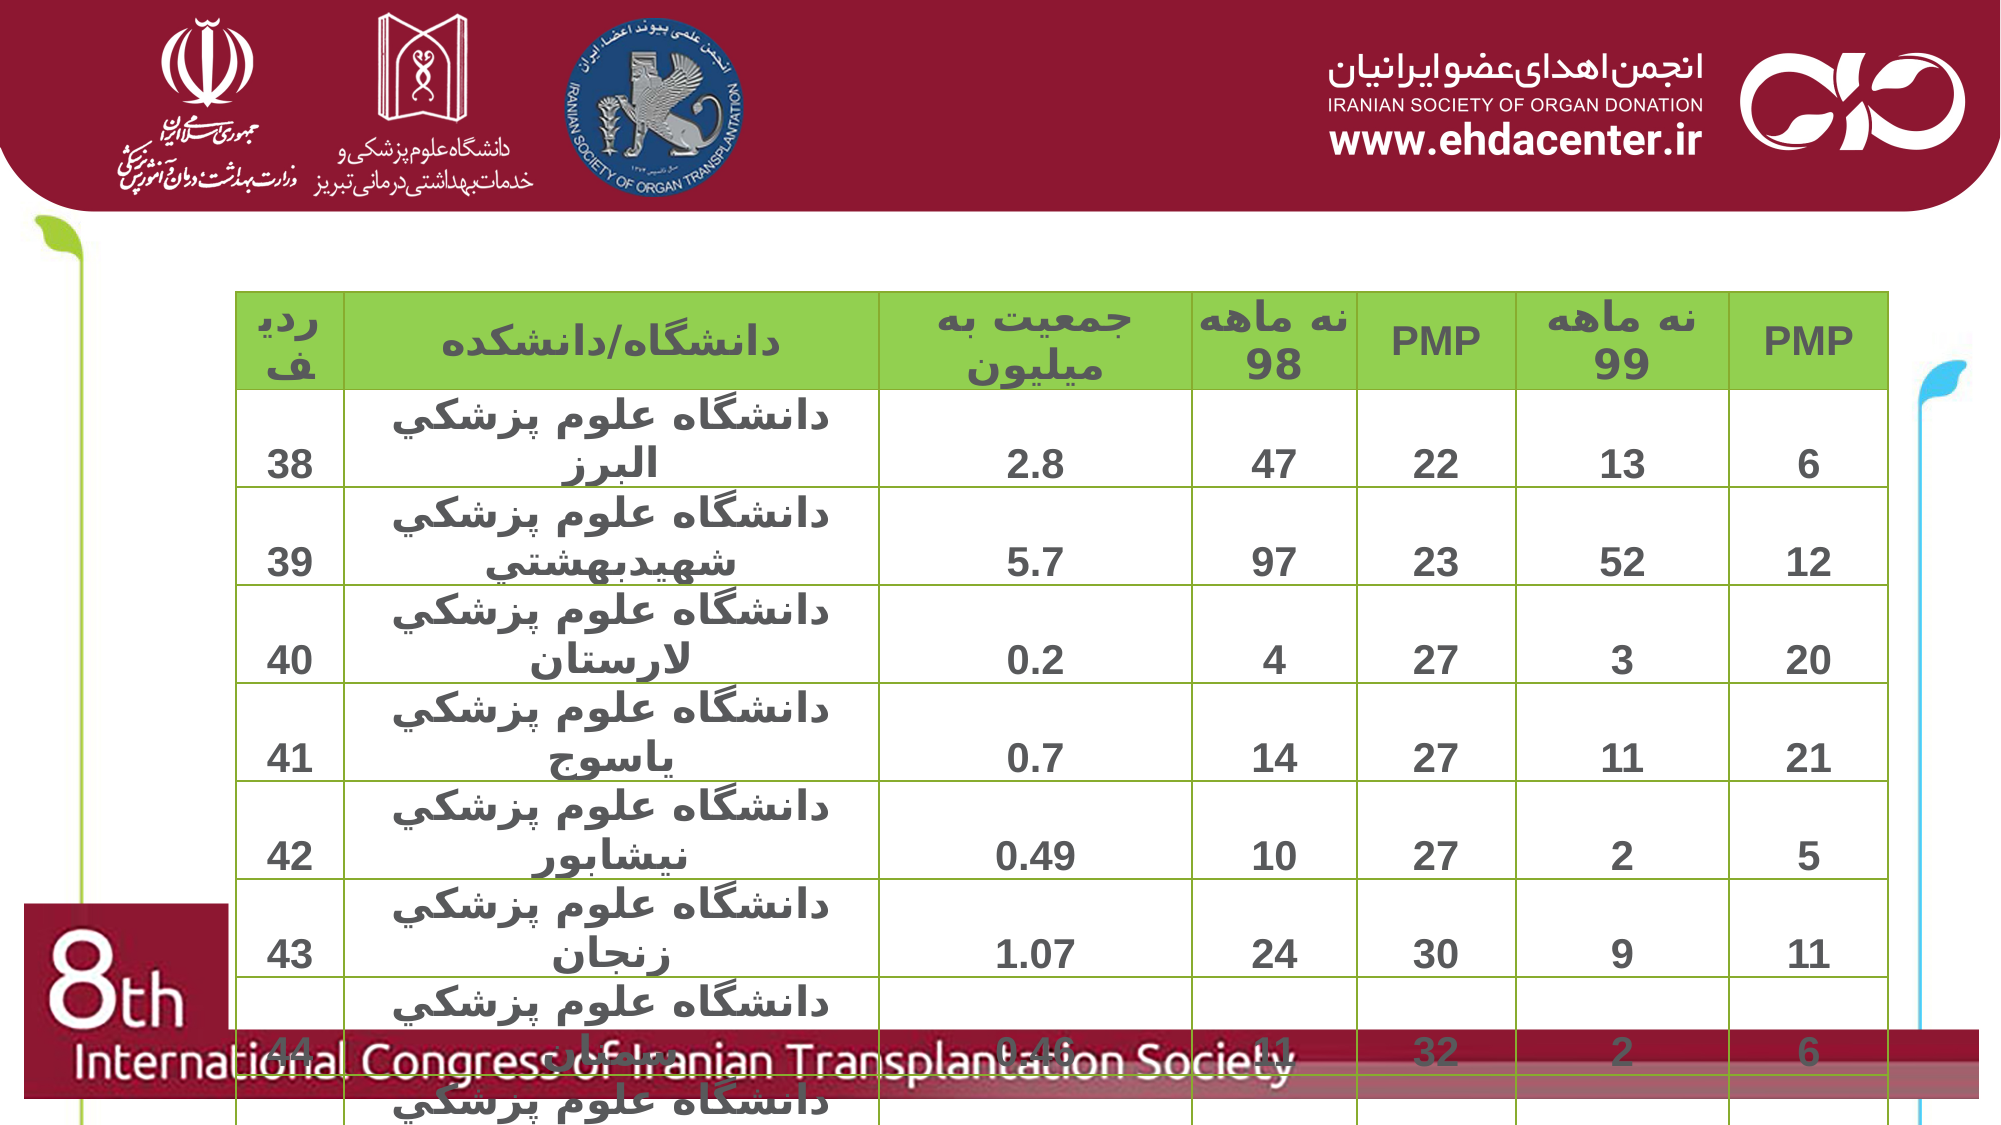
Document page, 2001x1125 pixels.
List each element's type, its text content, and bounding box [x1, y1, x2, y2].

table_cell 22 [1358, 390, 1515, 486]
table_cell 5 [1730, 782, 1887, 878]
table_cell 2 [1517, 978, 1728, 1074]
table_cell 20 [1730, 586, 1887, 682]
table_cell 1.07 [880, 880, 1191, 976]
table_header رديف [237, 293, 343, 389]
table_cell 10 [1193, 782, 1356, 878]
table_header نه ماهه 99 [1517, 293, 1728, 389]
table_cell 11 [1193, 978, 1356, 1074]
table_cell 43 [237, 880, 343, 976]
table_cell دانشگاه علوم پزشكي نيشابور [345, 782, 878, 878]
table_header نه ماهه 98 [1193, 293, 1356, 389]
table_cell دانشگاه علوم پزشكي زنجان [345, 880, 878, 976]
table_cell 35 [1358, 1076, 1515, 1125]
table_cell دانشگاه علوم پزشكي سمنان [345, 978, 878, 1074]
table_cell 40 [237, 586, 343, 682]
table_cell 79 [1517, 1076, 1728, 1125]
table_cell 11 [1517, 684, 1728, 780]
table_cell 9 [1517, 880, 1728, 976]
table_cell 42 [237, 782, 343, 878]
table_cell 5.7 [880, 488, 1191, 584]
table_cell 44 [237, 978, 343, 1074]
table_cell 6 [1730, 390, 1887, 486]
table_cell 13 [1517, 390, 1728, 486]
table_cell 52 [1517, 488, 1728, 584]
table_cell 24 [1193, 880, 1356, 976]
table_cell 97 [1193, 488, 1356, 584]
table_cell دانشگاه علوم پزشكي شهيدبهشتي [345, 488, 878, 584]
table_cell دانشگاه علوم پزشكي ياسوج [345, 684, 878, 780]
table_header دانشگاه/دانشكده [345, 293, 878, 389]
table_cell 27 [1358, 684, 1515, 780]
table_cell 25 [1730, 1076, 1887, 1125]
table_cell 12 [1730, 488, 1887, 584]
table_cell 23 [1358, 488, 1515, 584]
table_cell 0.46 [880, 978, 1191, 1074]
table_cell 4.2 [880, 1076, 1191, 1125]
table_cell 41 [237, 684, 343, 780]
table_cell 6 [1730, 978, 1887, 1074]
table_cell 11 [1730, 880, 1887, 976]
table_cell 39 [237, 488, 343, 584]
table_cell 111 [1193, 1076, 1356, 1125]
table_cell 30 [1358, 880, 1515, 976]
table_cell 27 [1358, 782, 1515, 878]
table_cell 0.2 [880, 586, 1191, 682]
table_cell 2.8 [880, 390, 1191, 486]
table_header PMP [1358, 293, 1515, 389]
table_cell 21 [1730, 684, 1887, 780]
table_cell دانشگاه علوم پزشكي لارستان [345, 586, 878, 682]
table_cell 38 [237, 390, 343, 486]
table_cell 32 [1358, 978, 1515, 1074]
picture [0, 0, 2001, 1125]
table_cell 2 [1517, 782, 1728, 878]
table_cell 27 [1358, 586, 1515, 682]
table_cell 47 [1193, 390, 1356, 486]
table_cell 0.7 [880, 684, 1191, 780]
table_cell 3 [1517, 586, 1728, 682]
table_cell دانشگاه علوم پزشكي البرز [345, 390, 878, 486]
table_cell 14 [1193, 684, 1356, 780]
table_cell 0.49 [880, 782, 1191, 878]
table_cell 4 [1193, 586, 1356, 682]
table_cell دانشگاه علوم پزشكي شيراز [345, 1076, 878, 1125]
table_header جمعیت به میلیون [880, 293, 1191, 389]
table_header PMP [1730, 293, 1887, 389]
table_cell 45 [237, 1076, 343, 1125]
